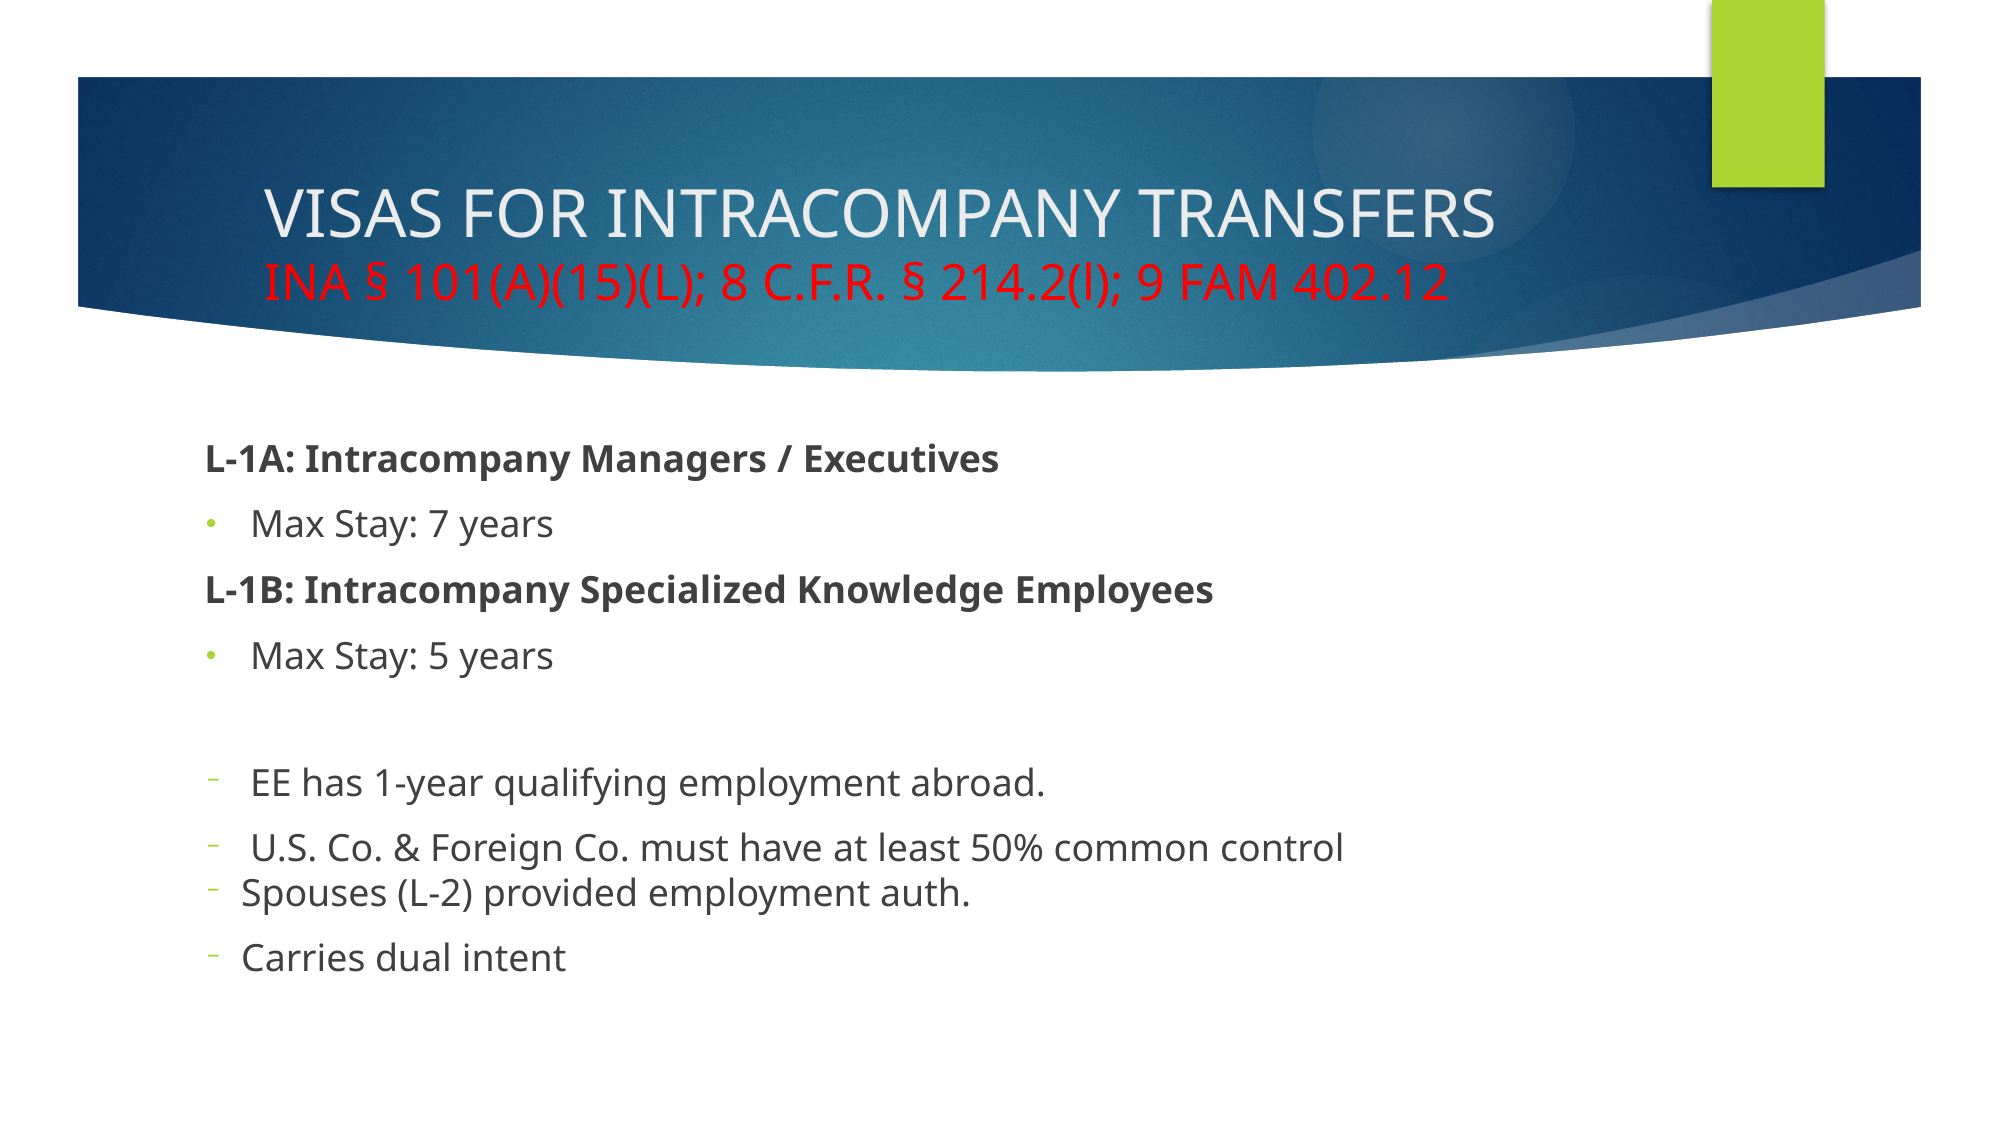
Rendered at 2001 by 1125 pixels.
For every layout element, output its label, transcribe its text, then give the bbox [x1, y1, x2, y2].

title VISAS FOR INTRACOMPANY TRANSFERS INA § 101(A)(15)(L); 8 C.F.R. § 214.2(l); 9 FAM 402.12 [249, 146, 1750, 335]
list L-1A: Intracompany Managers / Executives Max Stay: 7 years L-1B: Intracompany Specialized Knowledge Employees Max Stay: 5 years EE has 1-year qualifying employment abroad. U.S. Co. & Foreign Co. must have at least 50% common control Spouses (L-2) provided employment auth. Carries dual intent [189, 427, 1627, 988]
